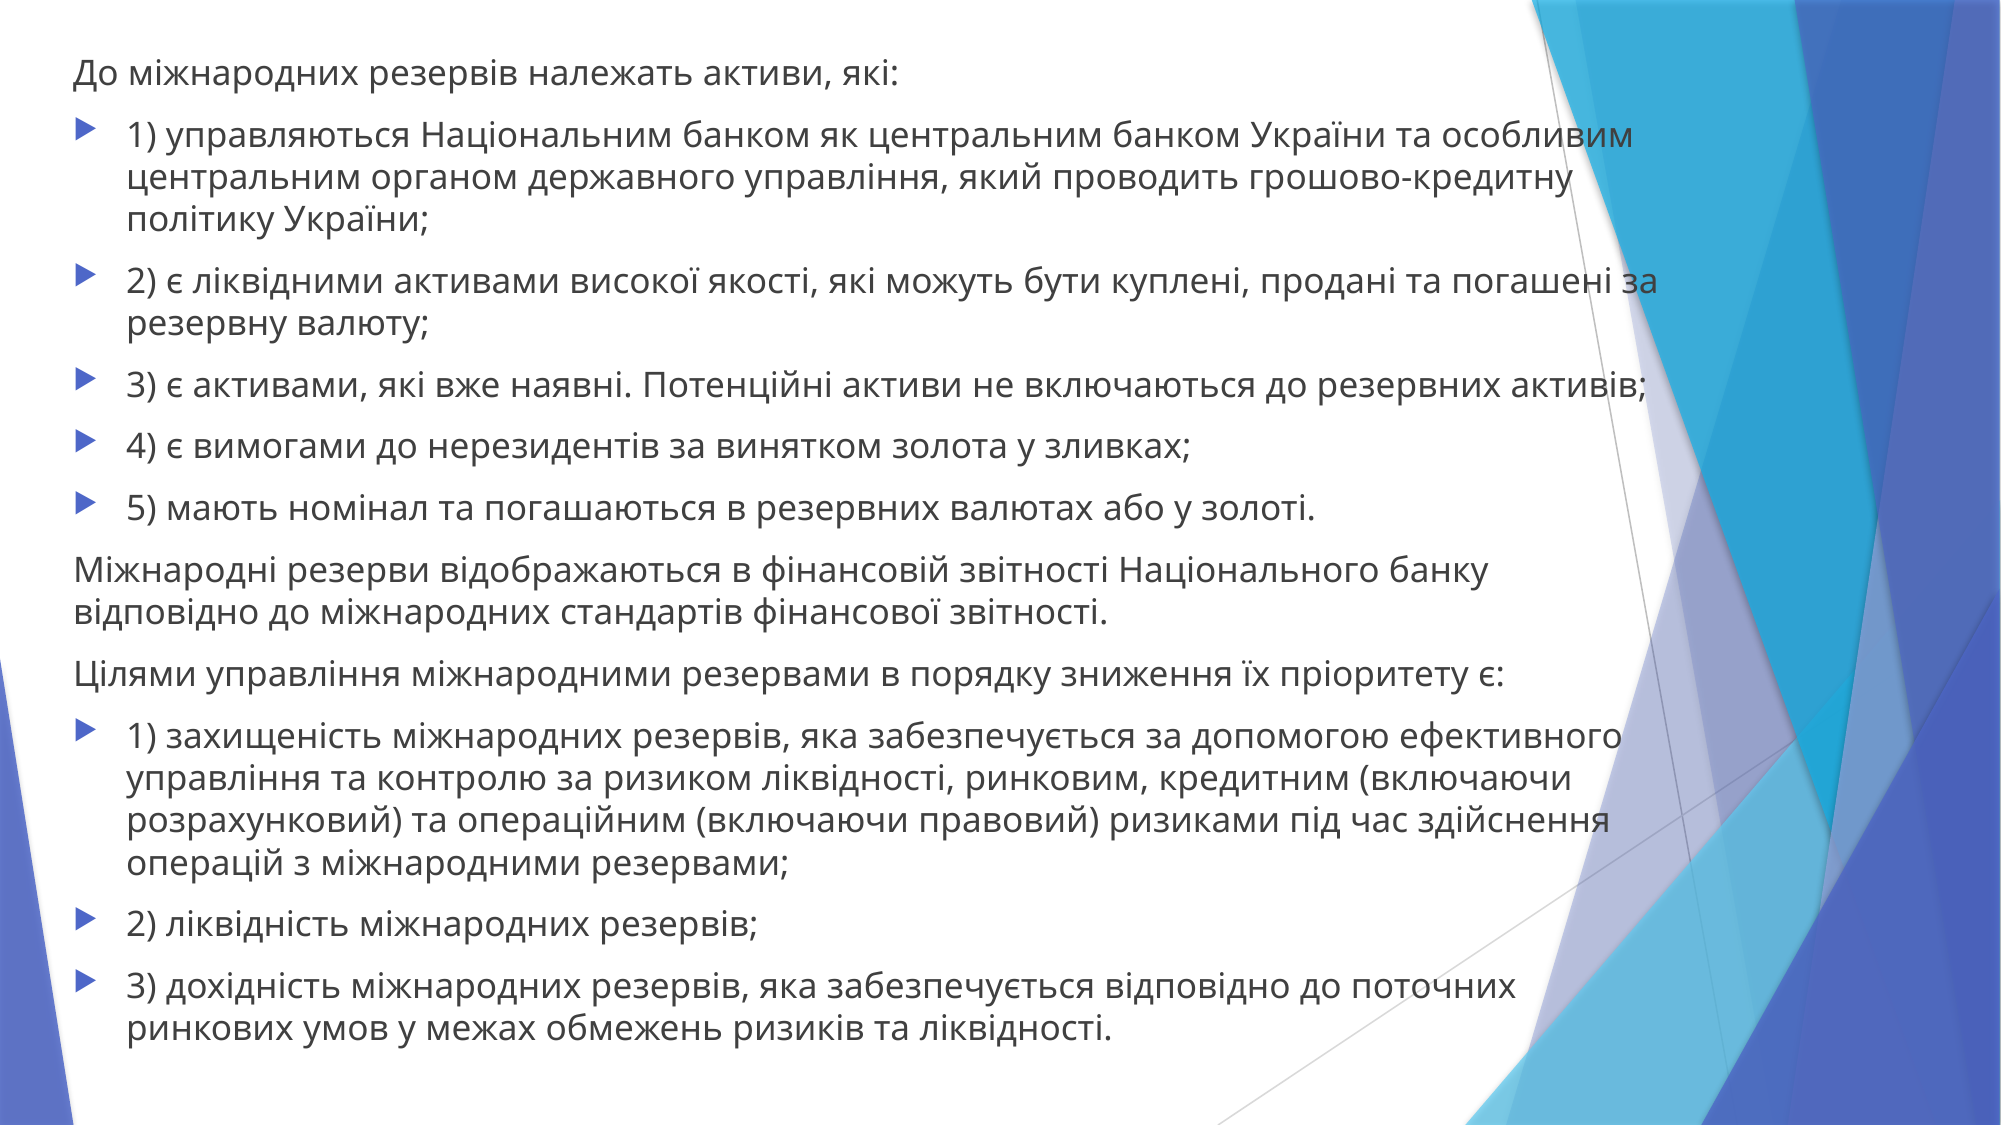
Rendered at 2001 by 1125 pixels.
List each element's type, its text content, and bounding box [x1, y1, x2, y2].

list До міжнародних резервів належать активи, які: 1) управляються Національним банком як центральним банком України та особливим центральним органом державного управління, який проводить грошово-кредитну політику України; 2) є ліквідними активами високої якості, які можуть бути куплені, продані та погашені за резервну валюту; 3) є активами, які вже наявні. Потенційні активи не включаються до резервних активів; 4) є вимогами до нерезидентів за винятком золота у зливках; 5) мають номінал та погашаються в резервних валютах або у золоті. Міжнародні резерви відображаються в фінансовій звітності Національного банку відповідно до міжнародних стандартів фінансової звітності. Цілями управління міжнародними резервами в порядку зниження їх пріоритету є: 1) захищеність міжнародних резервів, яка забезпечується за допомогою ефективного управління та контролю за ризиком ліквідності, ринковим, кредитним (включаючи розрахунковий) та операційним (включаючи правовий) ризиками під час здійснення операцій з міжнародними резервами; 2) ліквідність міжнародних резервів; 3) дохідність міжнародних резервів, яка забезпечується відповідно до поточних ринкових умов у межах обмежень ризиків та ліквідності. [58, 42, 1686, 1059]
